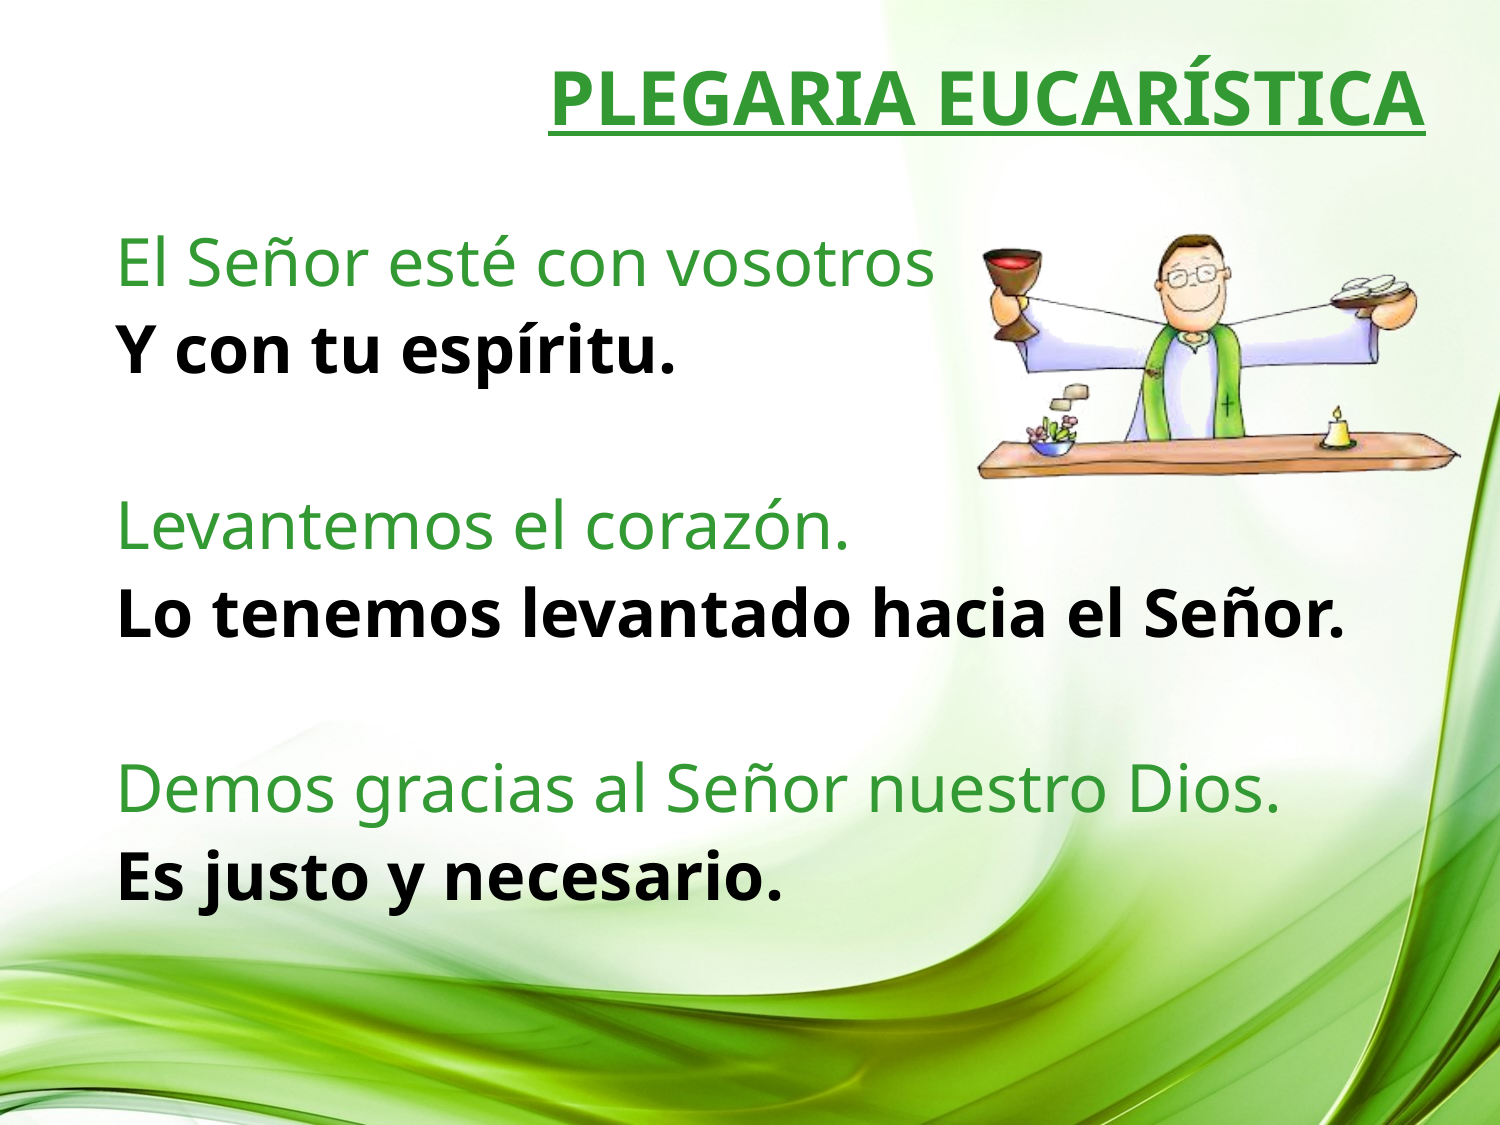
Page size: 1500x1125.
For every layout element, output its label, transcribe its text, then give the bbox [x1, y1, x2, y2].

picture [0, 0, 1500, 1125]
list El Señor esté con vosotros Y con tu espíritu. Levantemos el corazón. Lo tenemos levantado hacia el Señor. Demos gracias al Señor nuestro Dios. Es justo y necesario. [100, 125, 1441, 1067]
text_box PLEGARIA EUCARÍSTICA [395, 42, 1441, 148]
